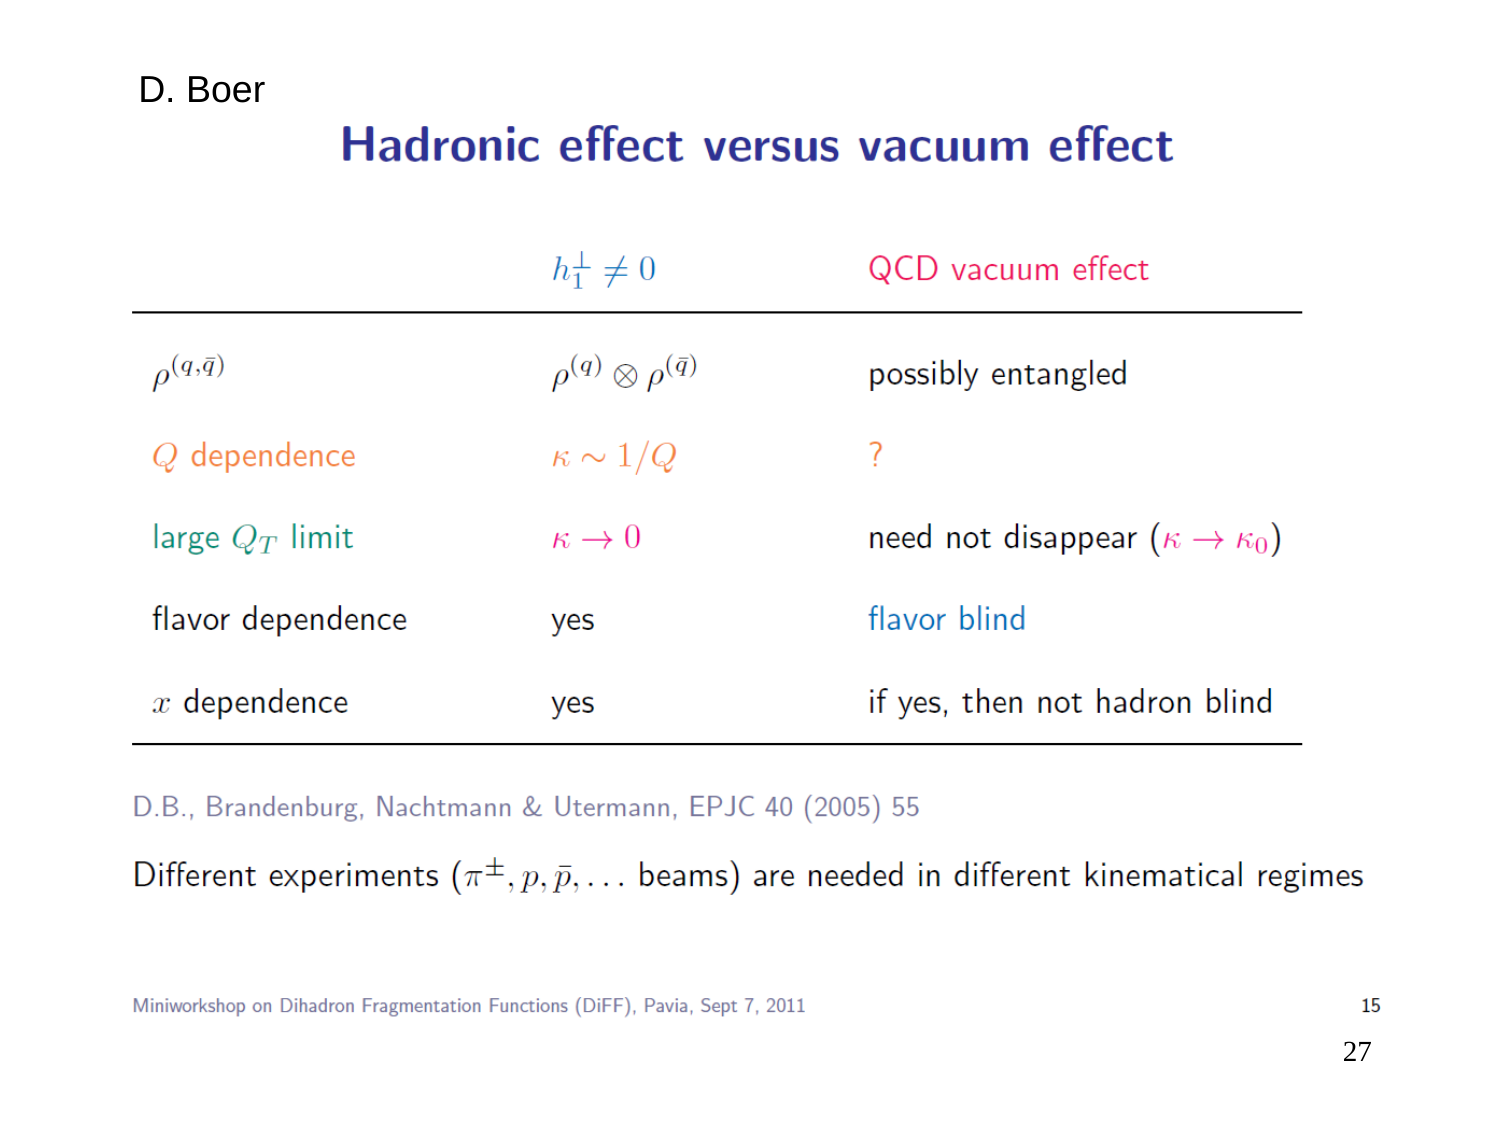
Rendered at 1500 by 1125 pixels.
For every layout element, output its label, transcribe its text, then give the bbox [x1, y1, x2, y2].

slide_number 27 [1074, 1046, 1388, 1101]
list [60, 53, 1453, 1038]
